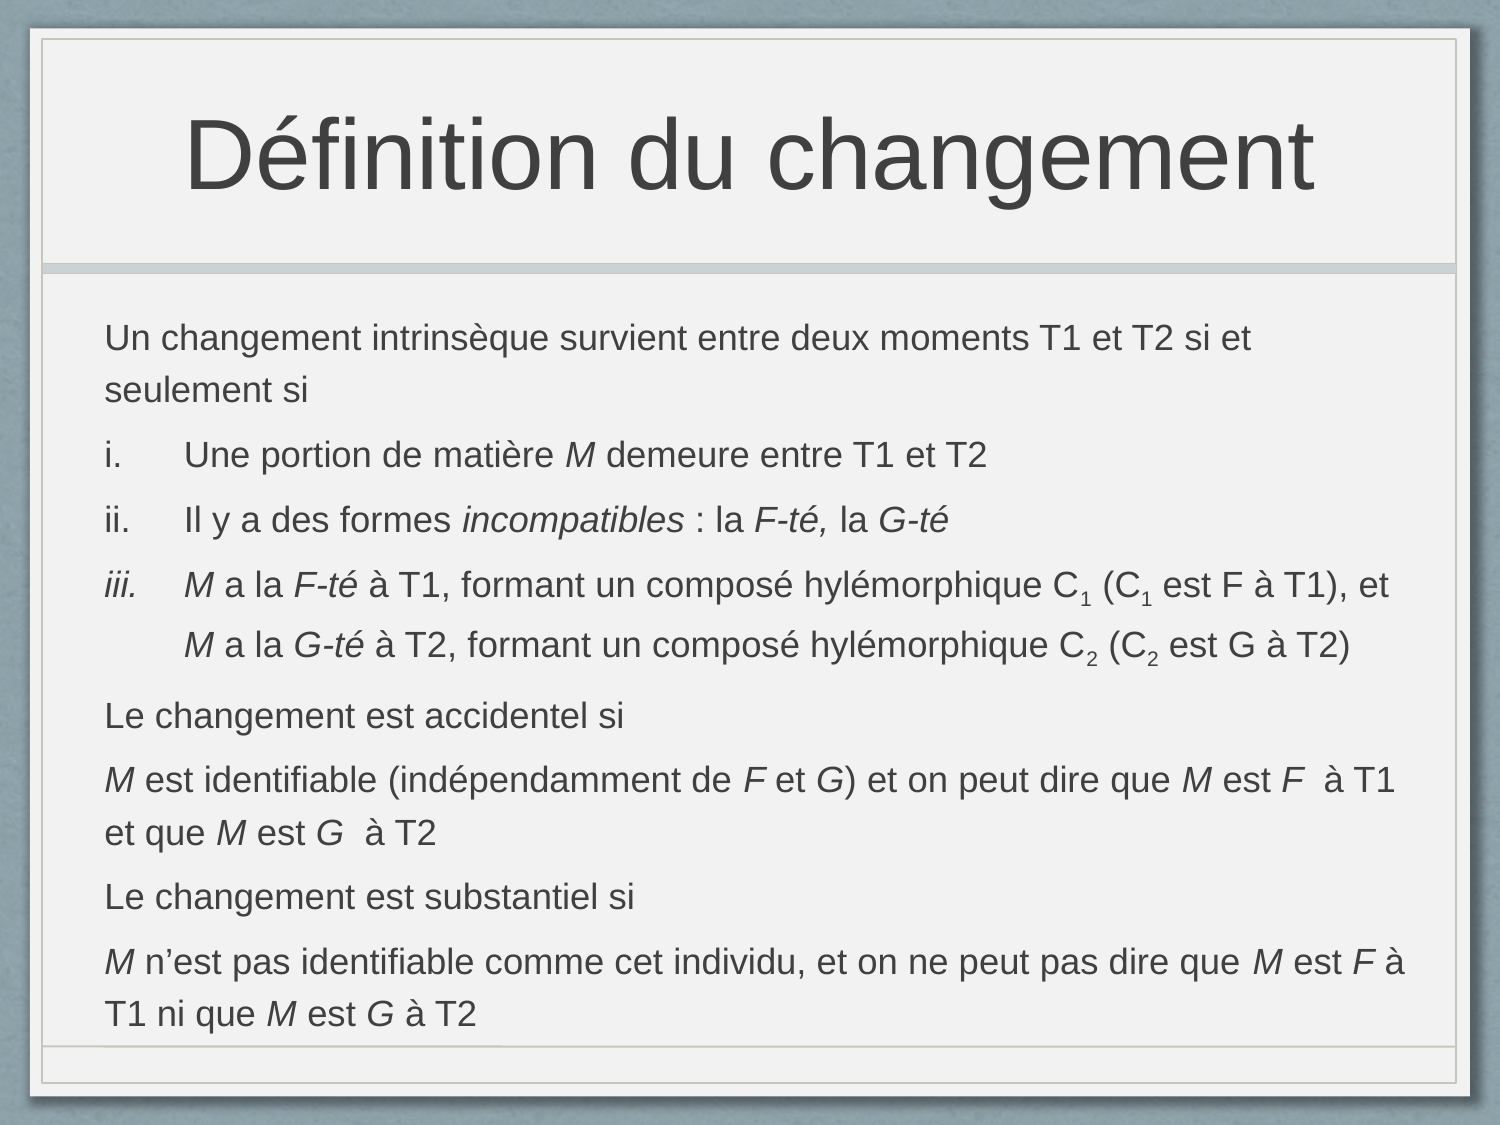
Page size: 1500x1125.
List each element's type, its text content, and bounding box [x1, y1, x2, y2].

title Définition du changement [147, 40, 1353, 260]
list Un changement intrinsèque survient entre deux moments T1 et T2 si et seulement si Une portion de matière M demeure entre T1 et T2 Il y a des formes incompatibles : la F-té, la G-té M a la F-té à T1, formant un composé hylémorphique C1 (C1 est F à T1), et M a la G-té à T2, formant un composé hylémorphique C2 (C2 est G à T2) Le changement est accidentel si M est identifiable (indépendamment de F et G) et on peut dire que M est F à T1 et que M est G à T2 Le changement est substantiel si M n’est pas identifiable comme cet individu, et on ne peut pas dire que M est F à T1 ni que M est G à T2 [89, 293, 1425, 1046]
